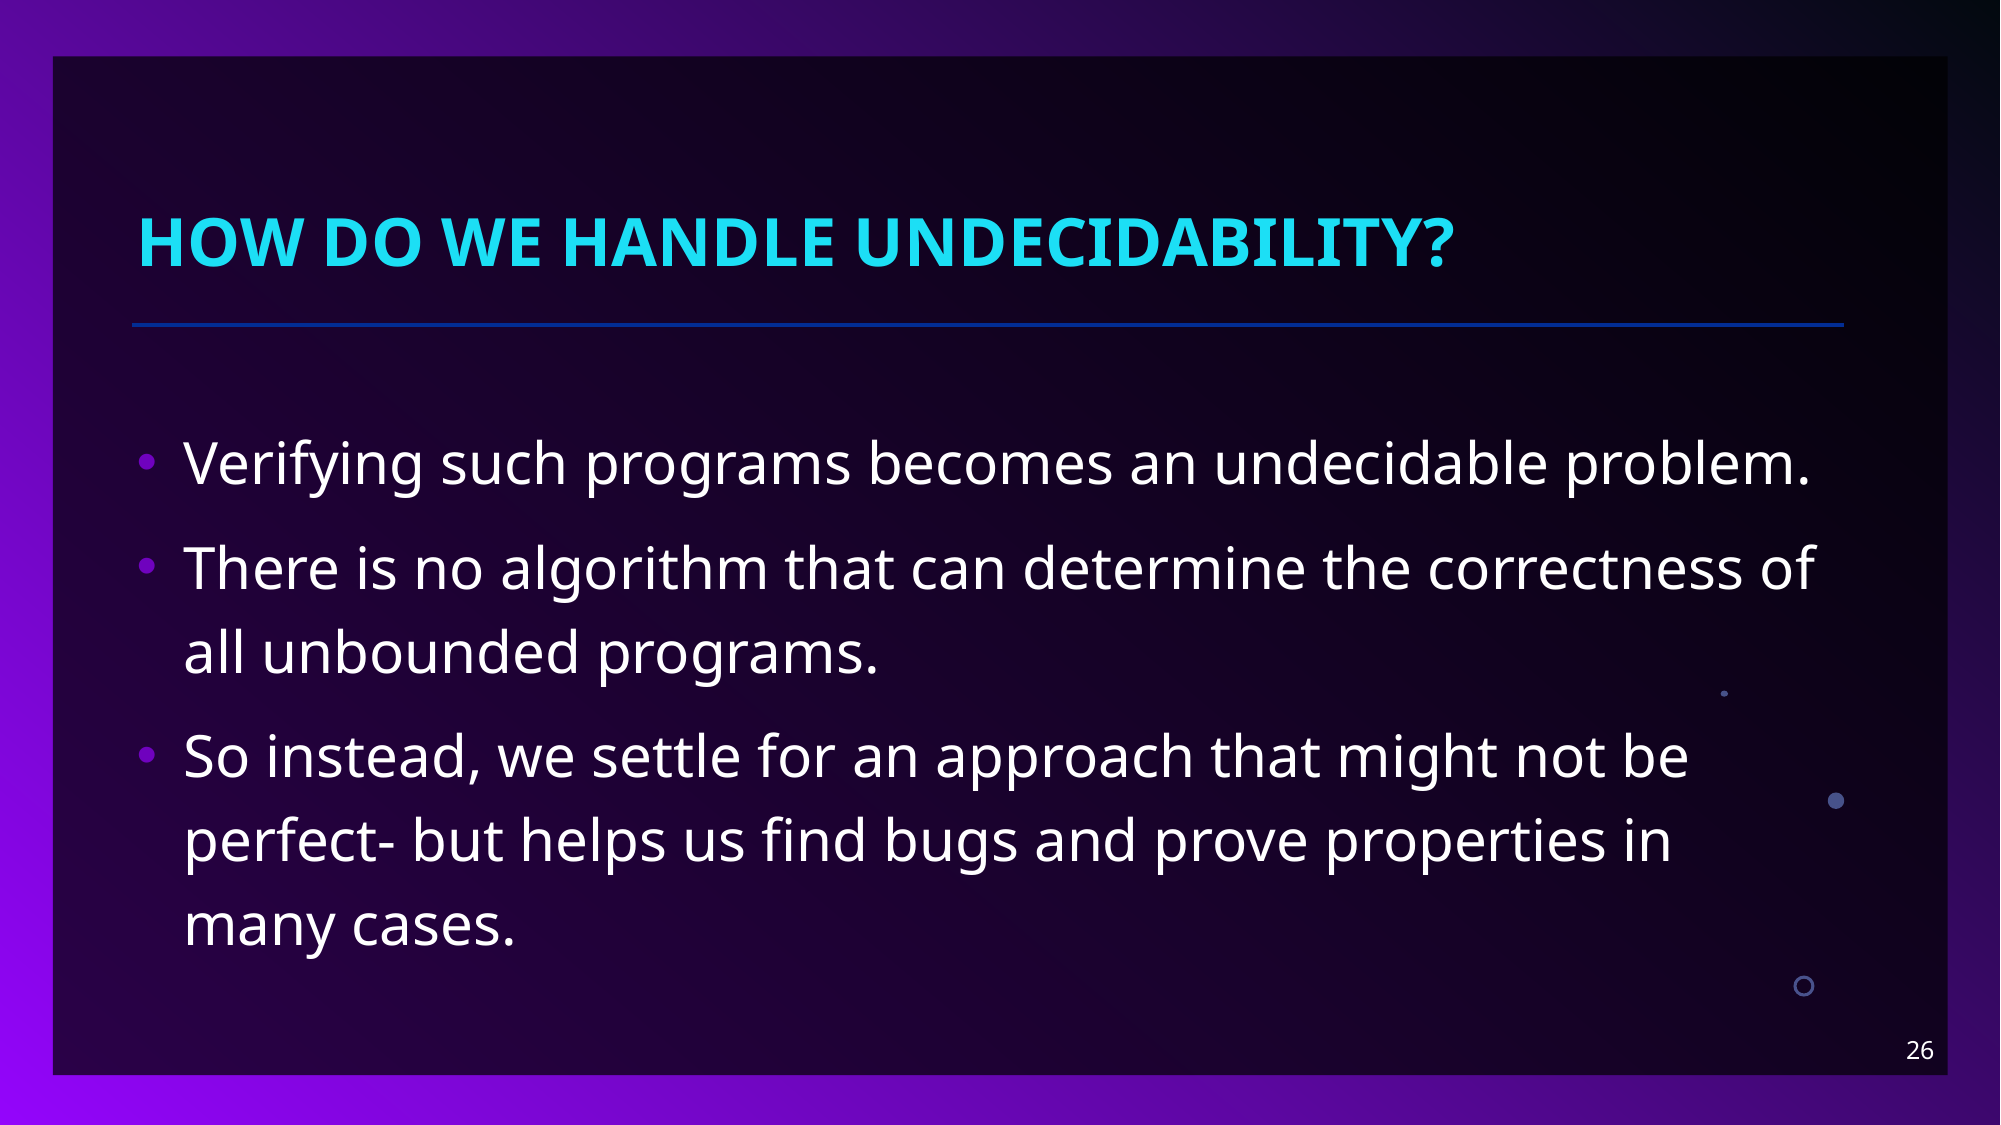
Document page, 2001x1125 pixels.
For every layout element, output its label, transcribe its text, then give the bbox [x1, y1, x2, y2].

list Verifying such programs becomes an undecidable problem. There is no algorithm that can determine the correctness of all unbounded programs. So instead, we settle for an approach that might not be perfect- but helps us find bugs and prove properties in many cases. [121, 404, 1845, 1016]
title How Do We Handle Undecidability? [121, 70, 1845, 289]
slide_number 26 [1499, 1021, 1950, 1082]
